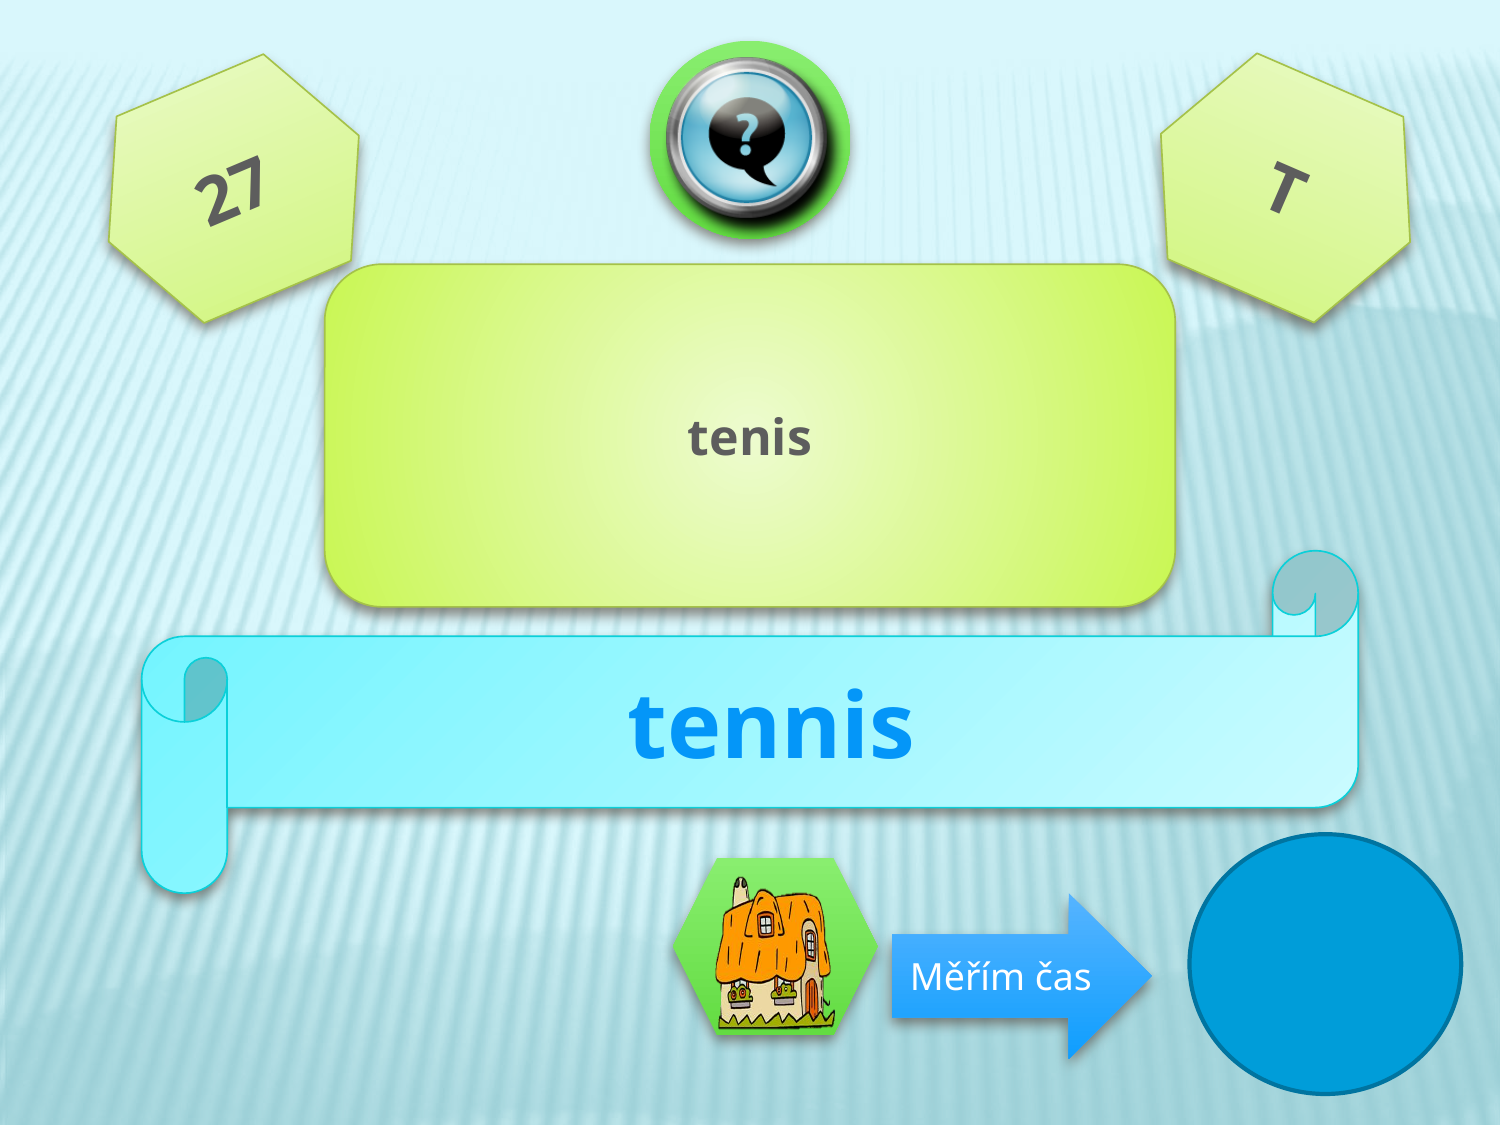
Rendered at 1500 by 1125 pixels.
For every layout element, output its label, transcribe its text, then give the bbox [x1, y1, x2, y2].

text_box Měřím čas [891, 893, 1152, 1059]
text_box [649, 40, 851, 242]
text_box [1187, 832, 1464, 1097]
text_box tenis [323, 263, 1177, 608]
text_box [672, 857, 878, 1040]
text_box T [1160, 52, 1411, 324]
text_box 27 [107, 53, 360, 324]
text_box tennis [140, 549, 1360, 895]
